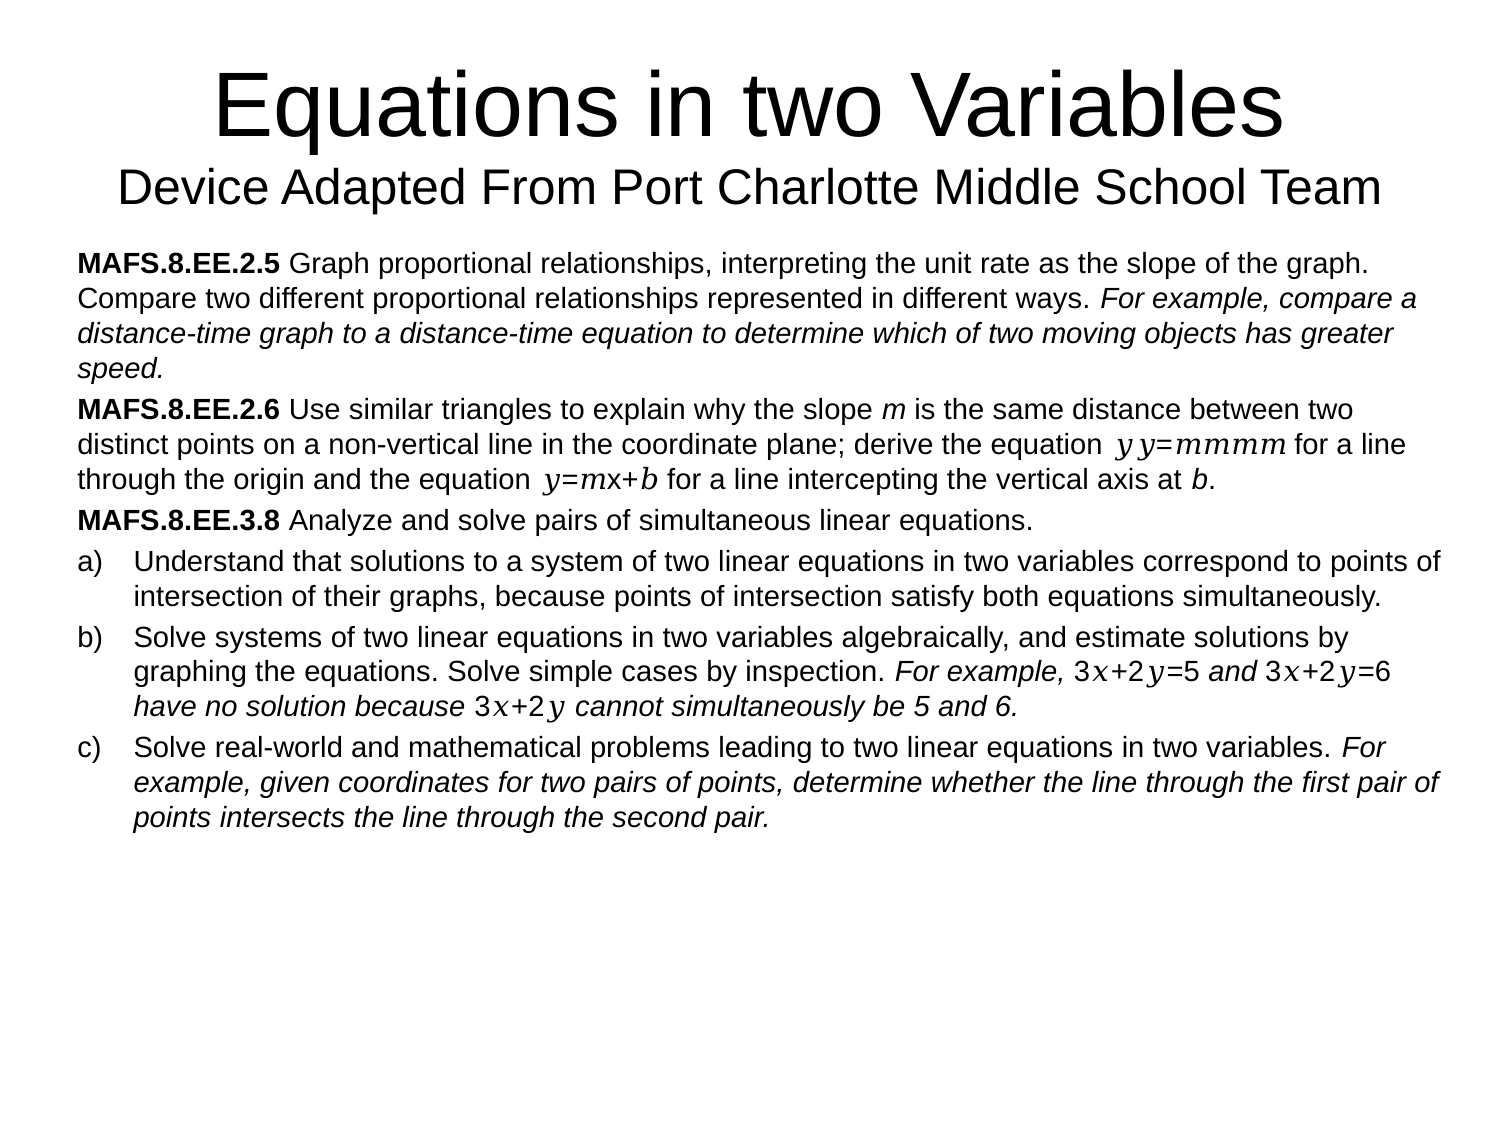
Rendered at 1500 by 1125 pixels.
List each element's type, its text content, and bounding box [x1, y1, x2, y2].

text_box MAFS.8.EE.2.5 Graph proportional relationships, interpreting the unit rate as the slope of the graph. Compare two different proportional relationships represented in different ways. For example, compare a distance-time graph to a distance-time equation to determine which of two moving objects has greater speed. MAFS.8.EE.2.6 Use similar triangles to explain why the slope m is the same distance between two distinct points on a non-vertical line in the coordinate plane; derive the equation 𝑦𝑦=𝑚𝑚𝑚𝑚 for a line through the origin and the equation 𝑦=𝑚x+𝑏 for a line intercepting the vertical axis at b. MAFS.8.EE.3.8 Analyze and solve pairs of simultaneous linear equations. Understand that solutions to a system of two linear equations in two variables correspond to points of intersection of their graphs, because points of intersection satisfy both equations simultaneously. Solve systems of two linear equations in two variables algebraically, and estimate solutions by graphing the equations. Solve simple cases by inspection. For example, 3𝑥+2𝑦=5 and 3𝑥+2𝑦=6 have no solution because 3𝑥+2𝑦 cannot simultaneously be 5 and 6. Solve real-world and mathematical problems leading to two linear equations in two variables. For example, given coordinates for two pairs of points, determine whether the line through the first pair of points intersects the line through the second pair. [62, 237, 1463, 913]
text_box Equations in two Variables Device Adapted From Port Charlotte Middle School Team [87, 37, 1413, 279]
